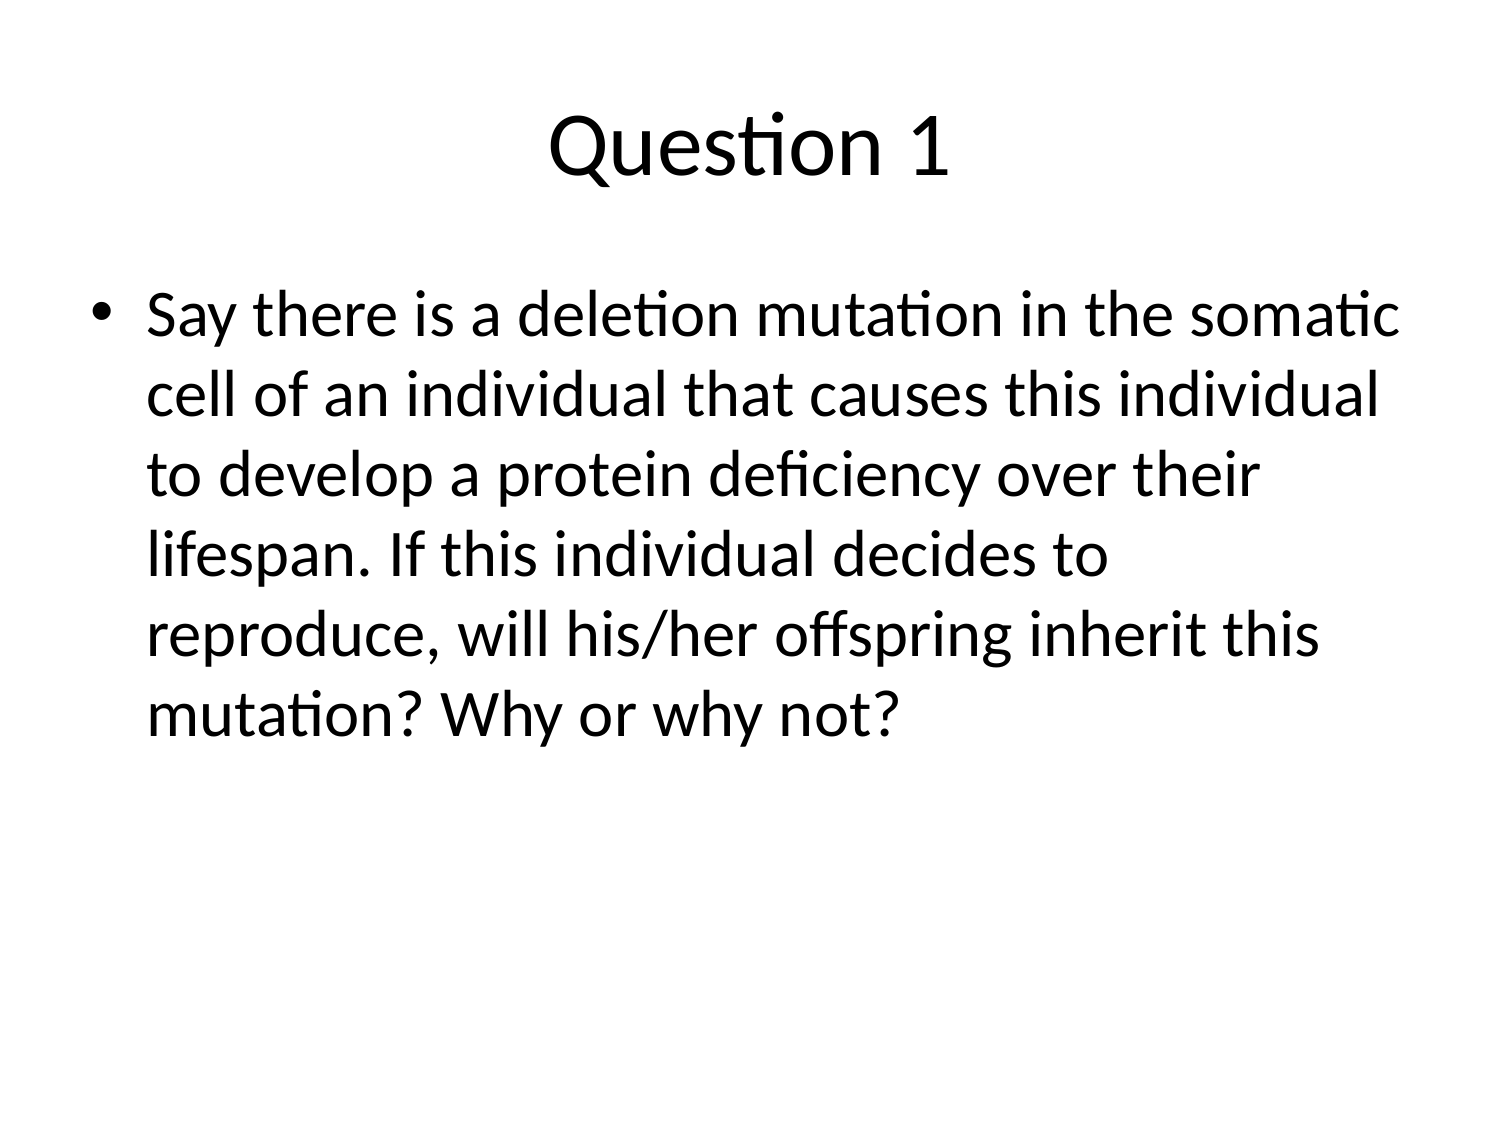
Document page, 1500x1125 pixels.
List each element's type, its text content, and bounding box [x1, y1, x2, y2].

title Question 1 [75, 45, 1425, 233]
list Say there is a deletion mutation in the somatic cell of an individual that causes this individual to develop a protein deficiency over their lifespan. If this individual decides to reproduce, will his/her offspring inherit this mutation? Why or why not? [75, 262, 1425, 1005]
